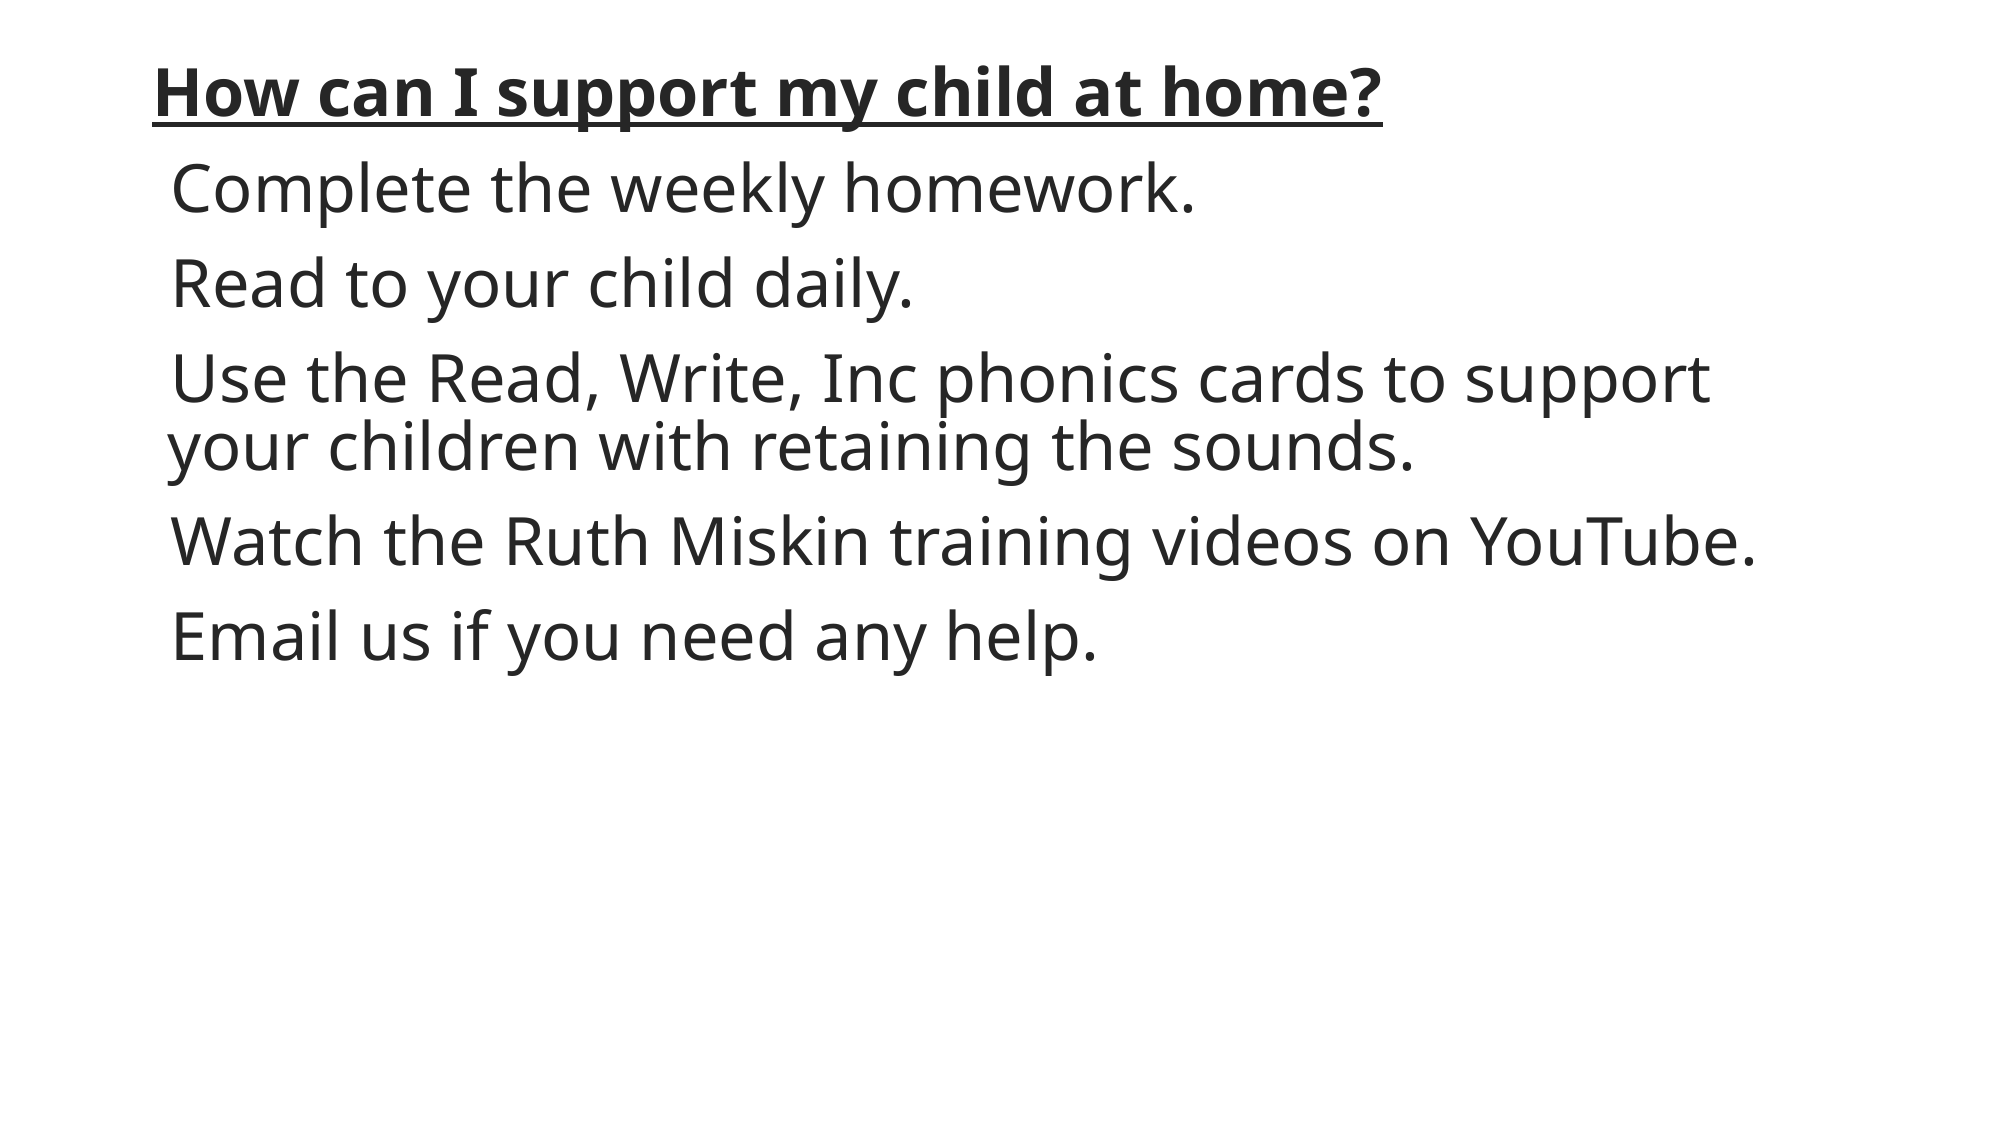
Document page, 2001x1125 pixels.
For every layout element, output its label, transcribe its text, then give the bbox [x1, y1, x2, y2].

list How can I support my child at home? Complete the weekly homework. Read to your child daily. Use the Read, Write, Inc phonics cards to support your children with retaining the sounds. Watch the Ruth Miskin training videos on YouTube. Email us if you need any help. [137, 54, 1863, 1014]
